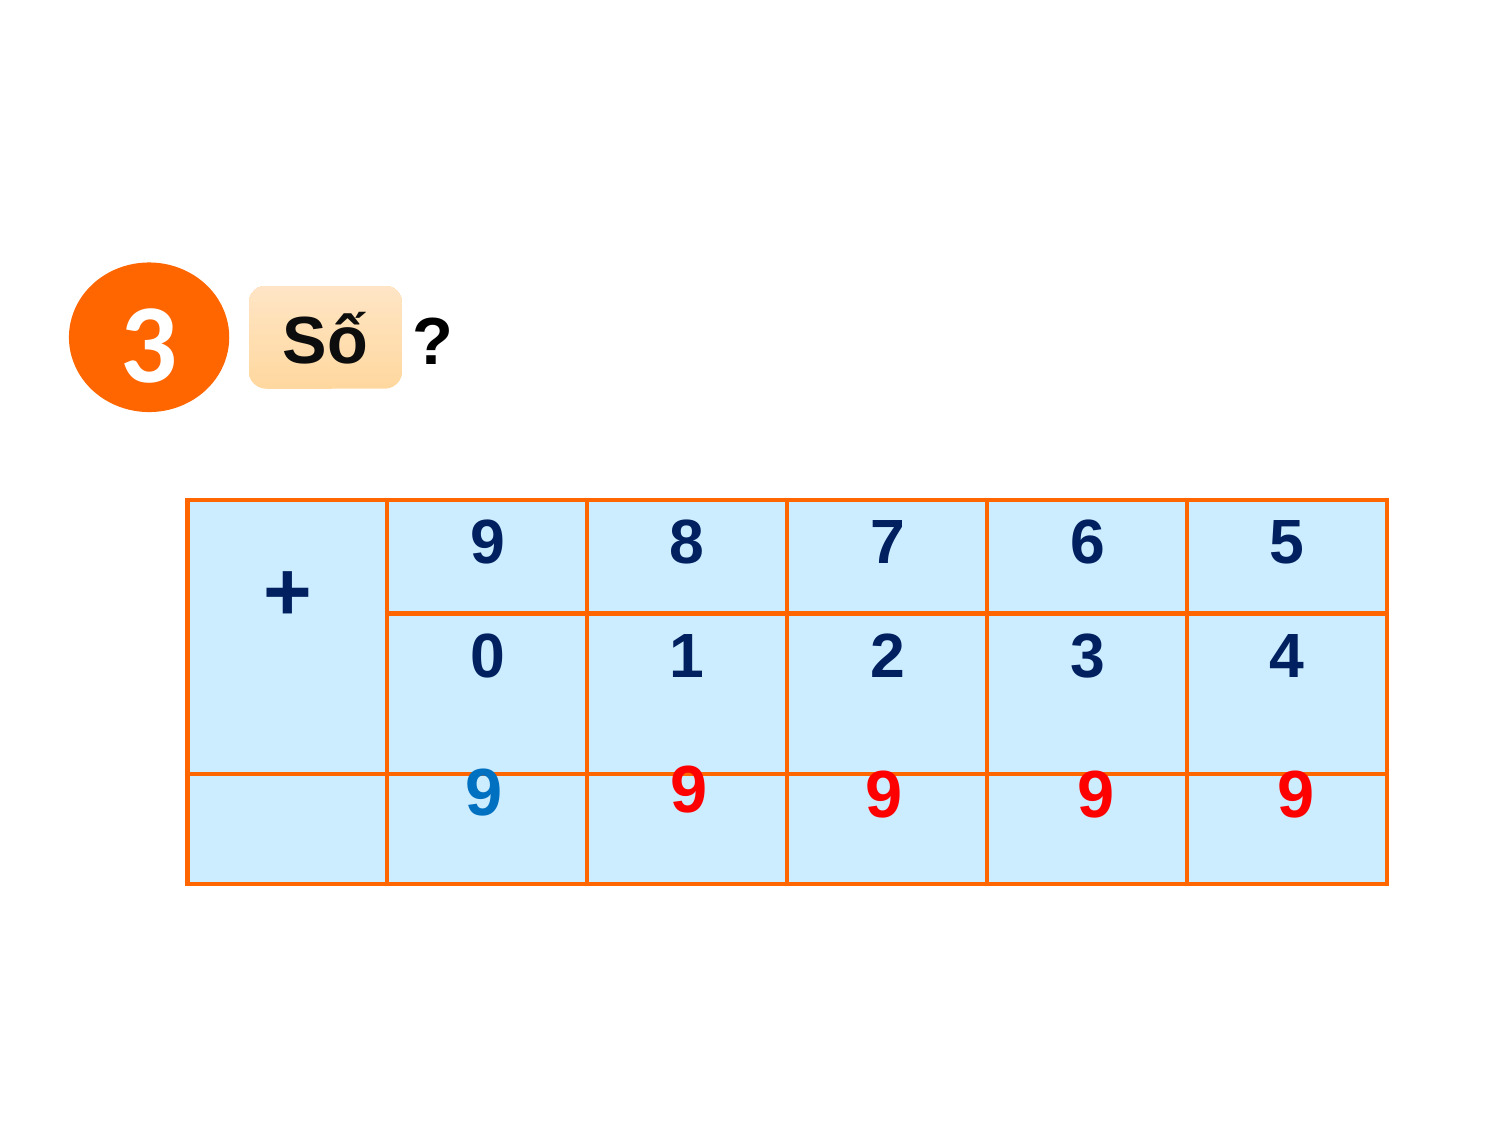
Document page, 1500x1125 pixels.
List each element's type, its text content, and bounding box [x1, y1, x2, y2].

table_cell [389, 776, 585, 882]
table_header 7 [789, 502, 985, 611]
table_header 5 [1189, 502, 1385, 611]
table_cell [190, 776, 385, 882]
table_cell 1 [589, 616, 785, 772]
text_box Số [246, 283, 399, 391]
table_header 8 [589, 502, 785, 611]
text_box 9 [1062, 743, 1130, 839]
text_box 9 [850, 743, 918, 839]
table_cell 3 [989, 616, 1185, 772]
text_box 9 [655, 738, 723, 834]
text_box 3 [66, 260, 232, 415]
table_cell [789, 776, 985, 882]
table_cell [1189, 776, 1385, 882]
table_header 6 [989, 502, 1185, 611]
table_header + [190, 502, 385, 772]
table_cell 0 [389, 616, 585, 772]
table_cell [989, 776, 1185, 882]
text_box ? [397, 290, 451, 385]
table_cell 2 [789, 616, 985, 772]
table_cell 4 [1189, 616, 1385, 772]
text_box 9 [1262, 743, 1330, 839]
text_box 9 [450, 741, 518, 837]
table_cell [589, 776, 785, 882]
table_header 9 [389, 502, 585, 611]
